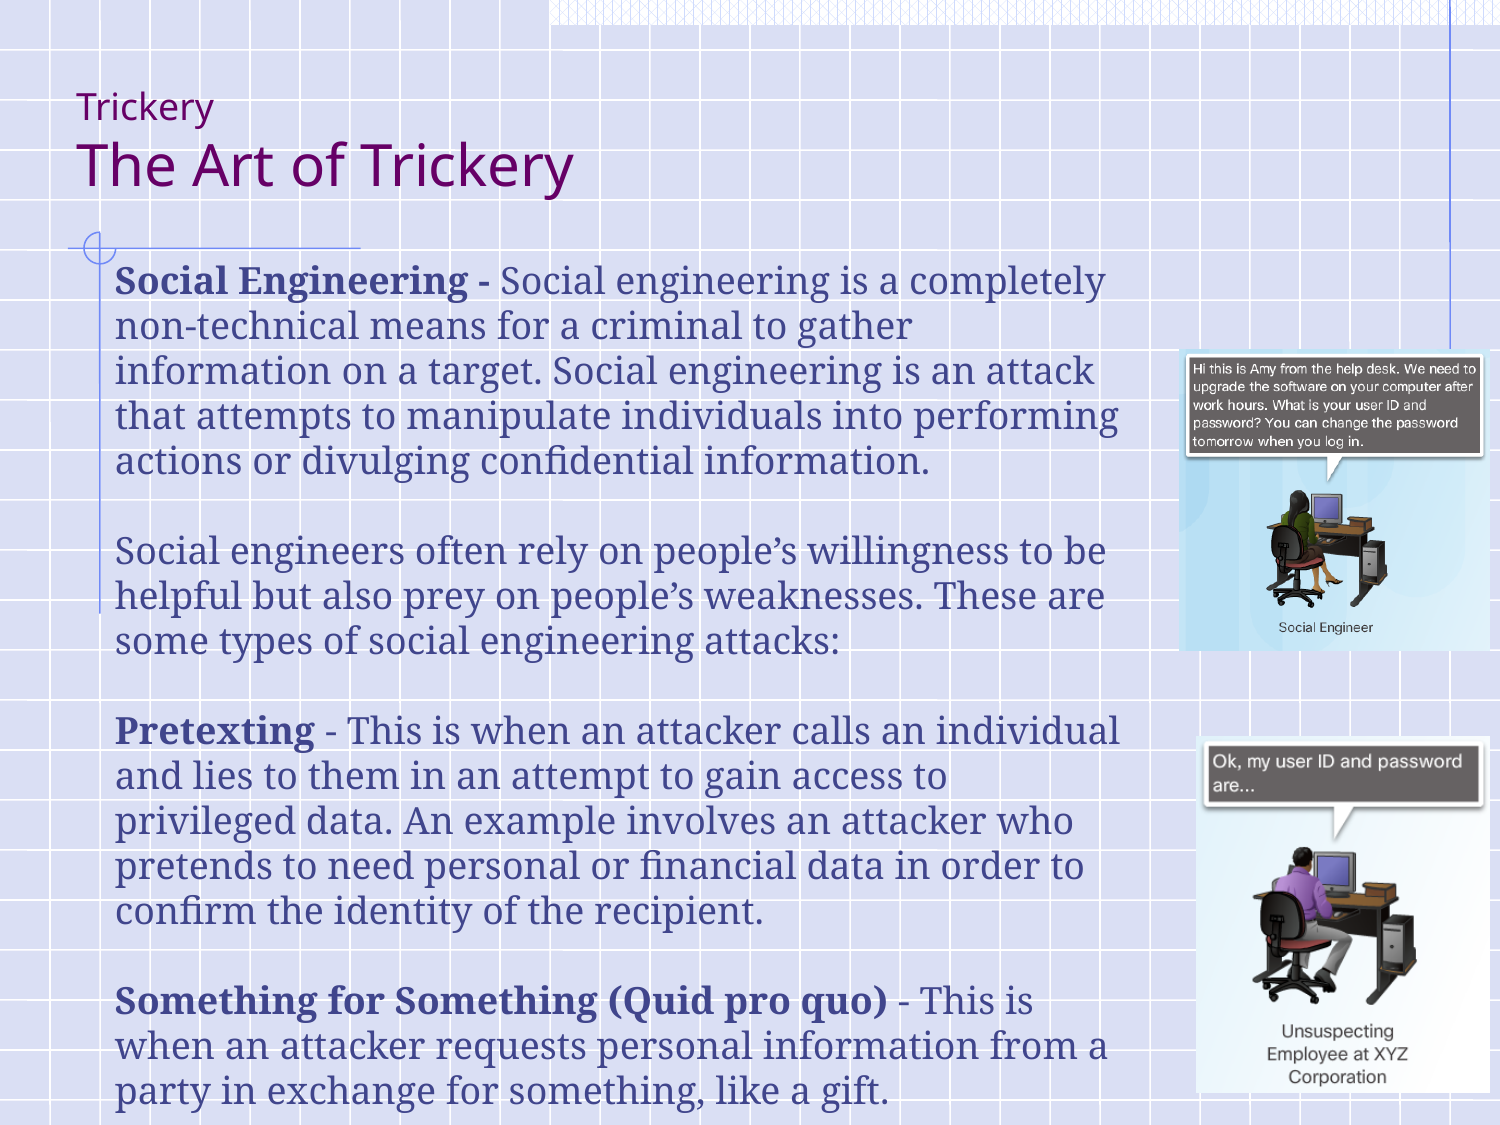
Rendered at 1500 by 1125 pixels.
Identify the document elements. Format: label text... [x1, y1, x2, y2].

picture [1178, 349, 1490, 651]
title Trickery The Art of Trickery [61, 53, 1500, 206]
text_box Social Engineering - Social engineering is a completely non-technical means for a criminal to gather information on a target. Social engineering is an attack that attempts to manipulate individuals into performing actions or divulging confidential information. Social engineers often rely on people’s willingness to be helpful but also prey on people’s weaknesses. These are some types of social engineering attacks: Pretexting - This is when an attacker calls an individual and lies to them in an attempt to gain access to privileged data. An example involves an attacker who pretends to need personal or financial data in order to confirm the identity of the recipient. Something for Something (Quid pro quo) - This is when an attacker requests personal information from a party in exchange for something, like a gift. [100, 249, 1155, 1125]
list [34, 228, 1420, 1099]
picture [1195, 735, 1490, 1093]
